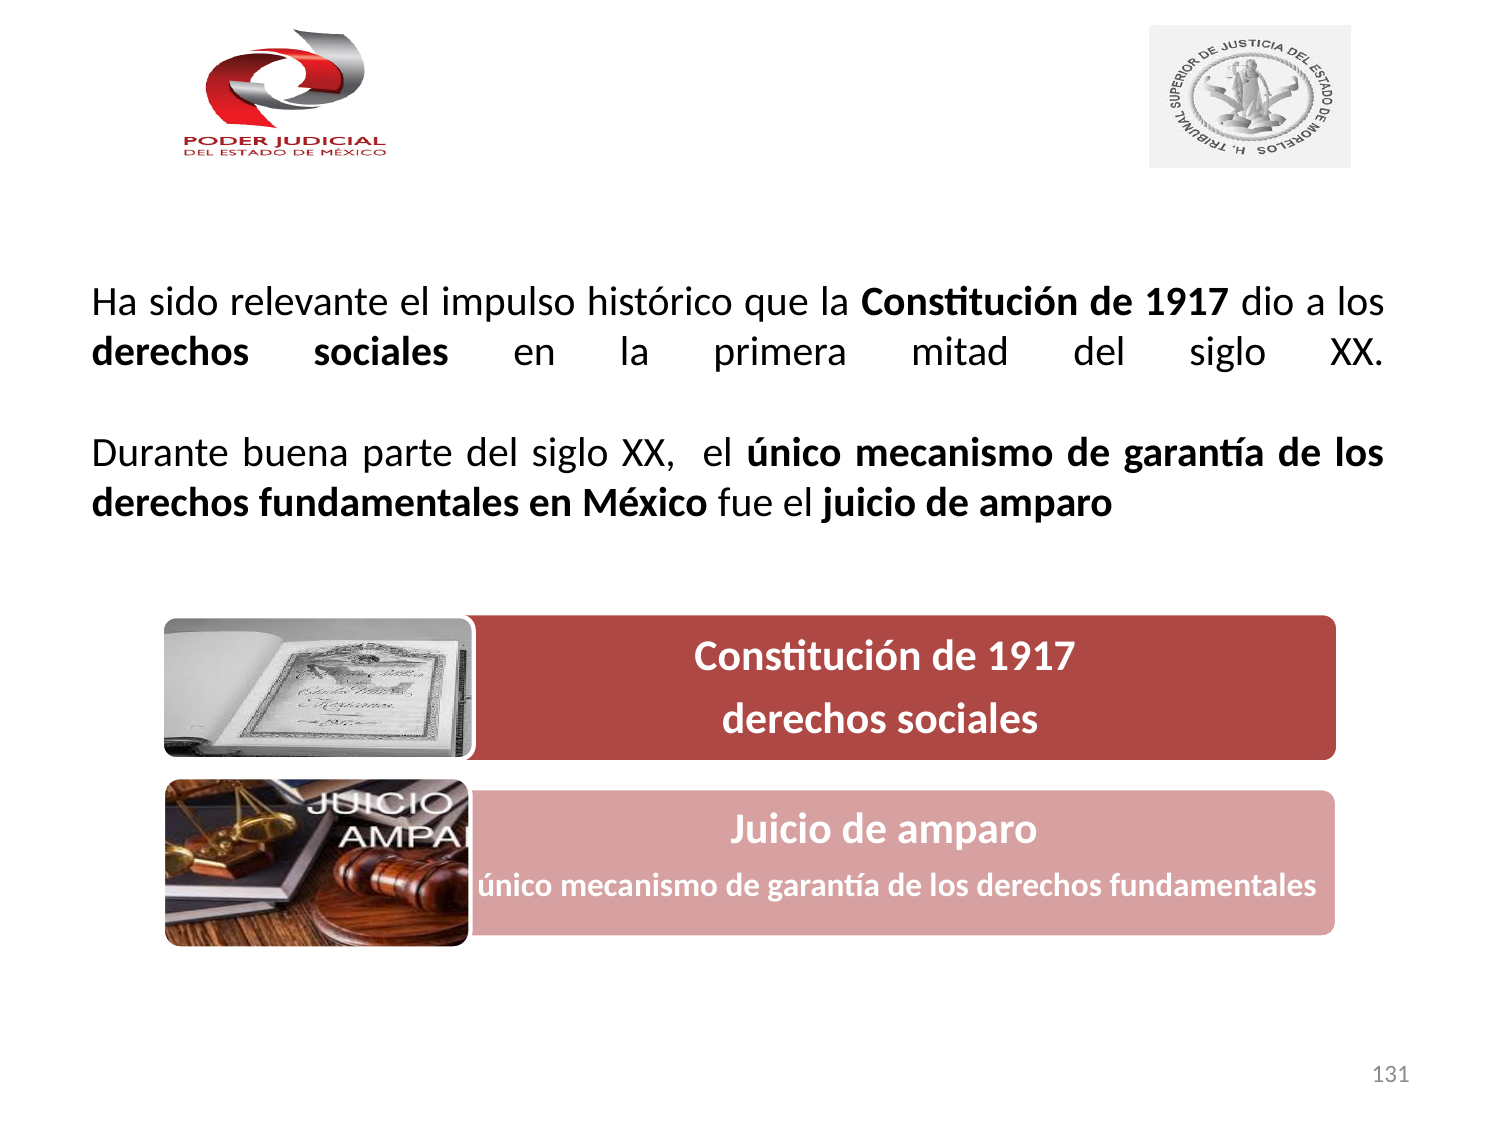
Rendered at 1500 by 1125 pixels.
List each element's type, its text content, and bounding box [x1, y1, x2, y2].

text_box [174, 612, 1326, 949]
title Ha sido relevante el impulso histórico que la Constitución de 1917 dio a los derechos sociales en la primera mitad del siglo XX. Durante buena parte del siglo XX, el único mecanismo de garantía de los derechos fundamentales en México fue el juicio de amparo [76, 250, 1400, 532]
picture [164, 619, 174, 756]
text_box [136, 25, 1351, 173]
slide_number 131 [1074, 1042, 1425, 1103]
picture [166, 782, 174, 944]
